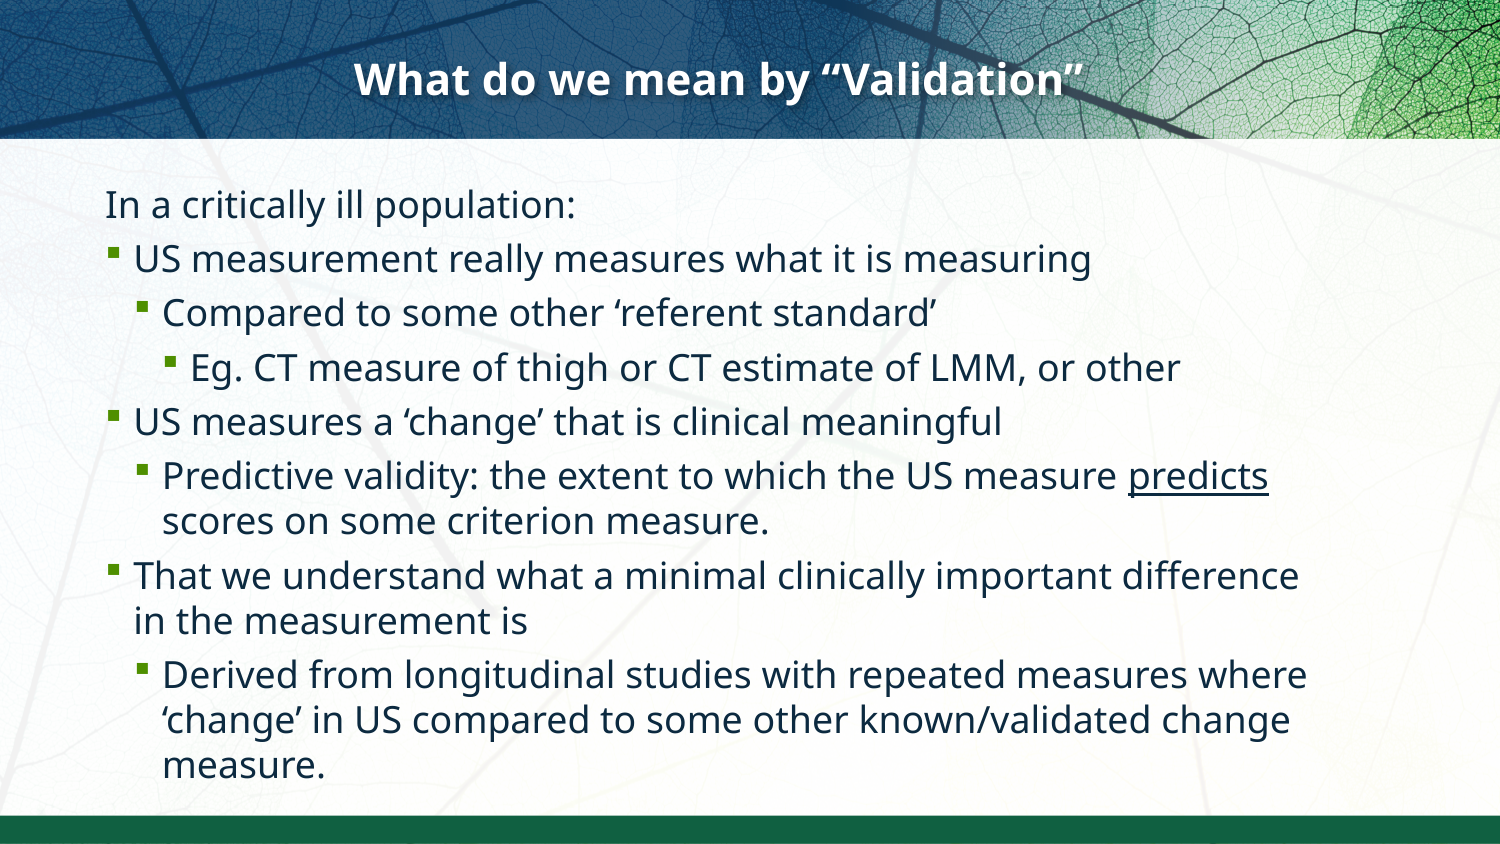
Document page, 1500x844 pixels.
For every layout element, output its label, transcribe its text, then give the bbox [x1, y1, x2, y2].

picture [1428, 0, 1500, 138]
list In a critically ill population: US measurement really measures what it is measuring Compared to some other ‘referent standard’ Eg. CT measure of thigh or CT estimate of LMM, or other US measures a ‘change’ that is clinical meaningful Predictive validity: the extent to which the US measure predicts scores on some criterion measure. That we understand what a minimal clinically important difference in the measurement is Derived from longitudinal studies with repeated measures where ‘change’ in US compared to some other known/validated change measure. [90, 173, 1345, 709]
title What do we mean by “Validation” [32, 7, 1405, 149]
